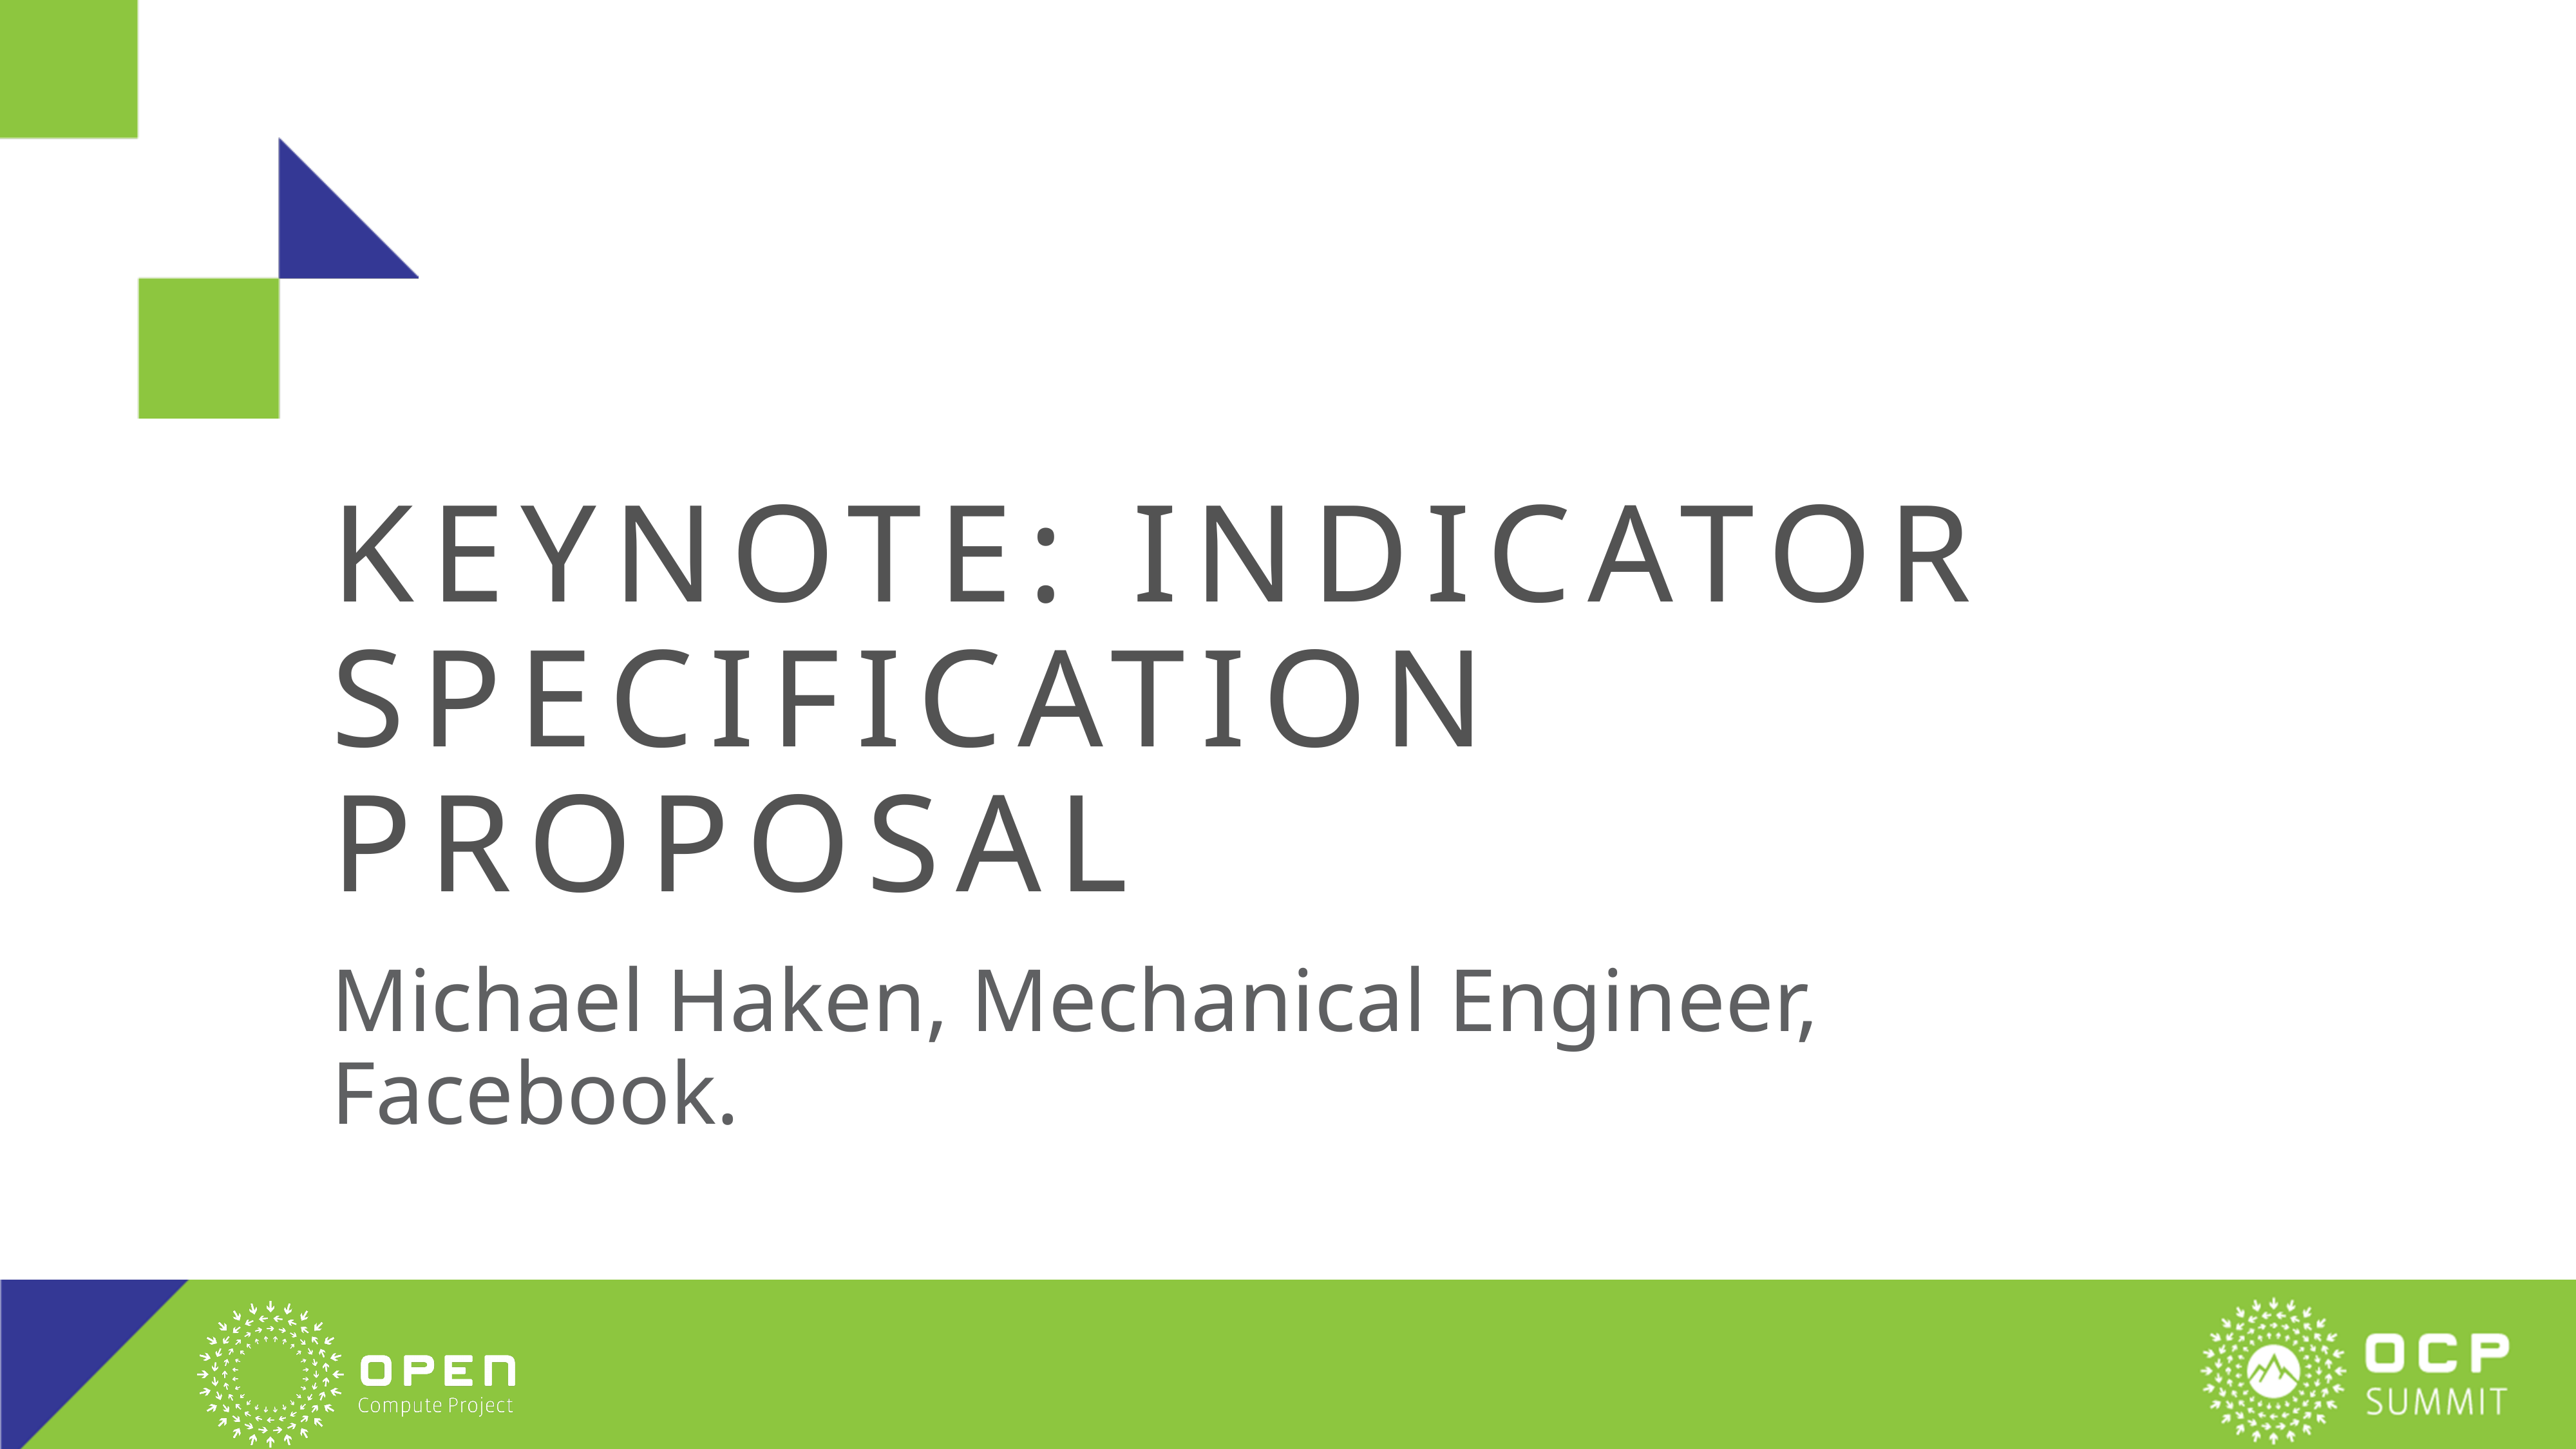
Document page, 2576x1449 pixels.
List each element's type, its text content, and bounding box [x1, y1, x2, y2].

title KEYNOTE: INDICATOR SPECIFICATION PROPOSAL [321, 424, 2255, 932]
picture [0, 0, 419, 419]
picture [0, 1280, 2576, 1449]
list Michael Haken, Mechanical Engineer, Facebook. [321, 946, 2255, 1298]
